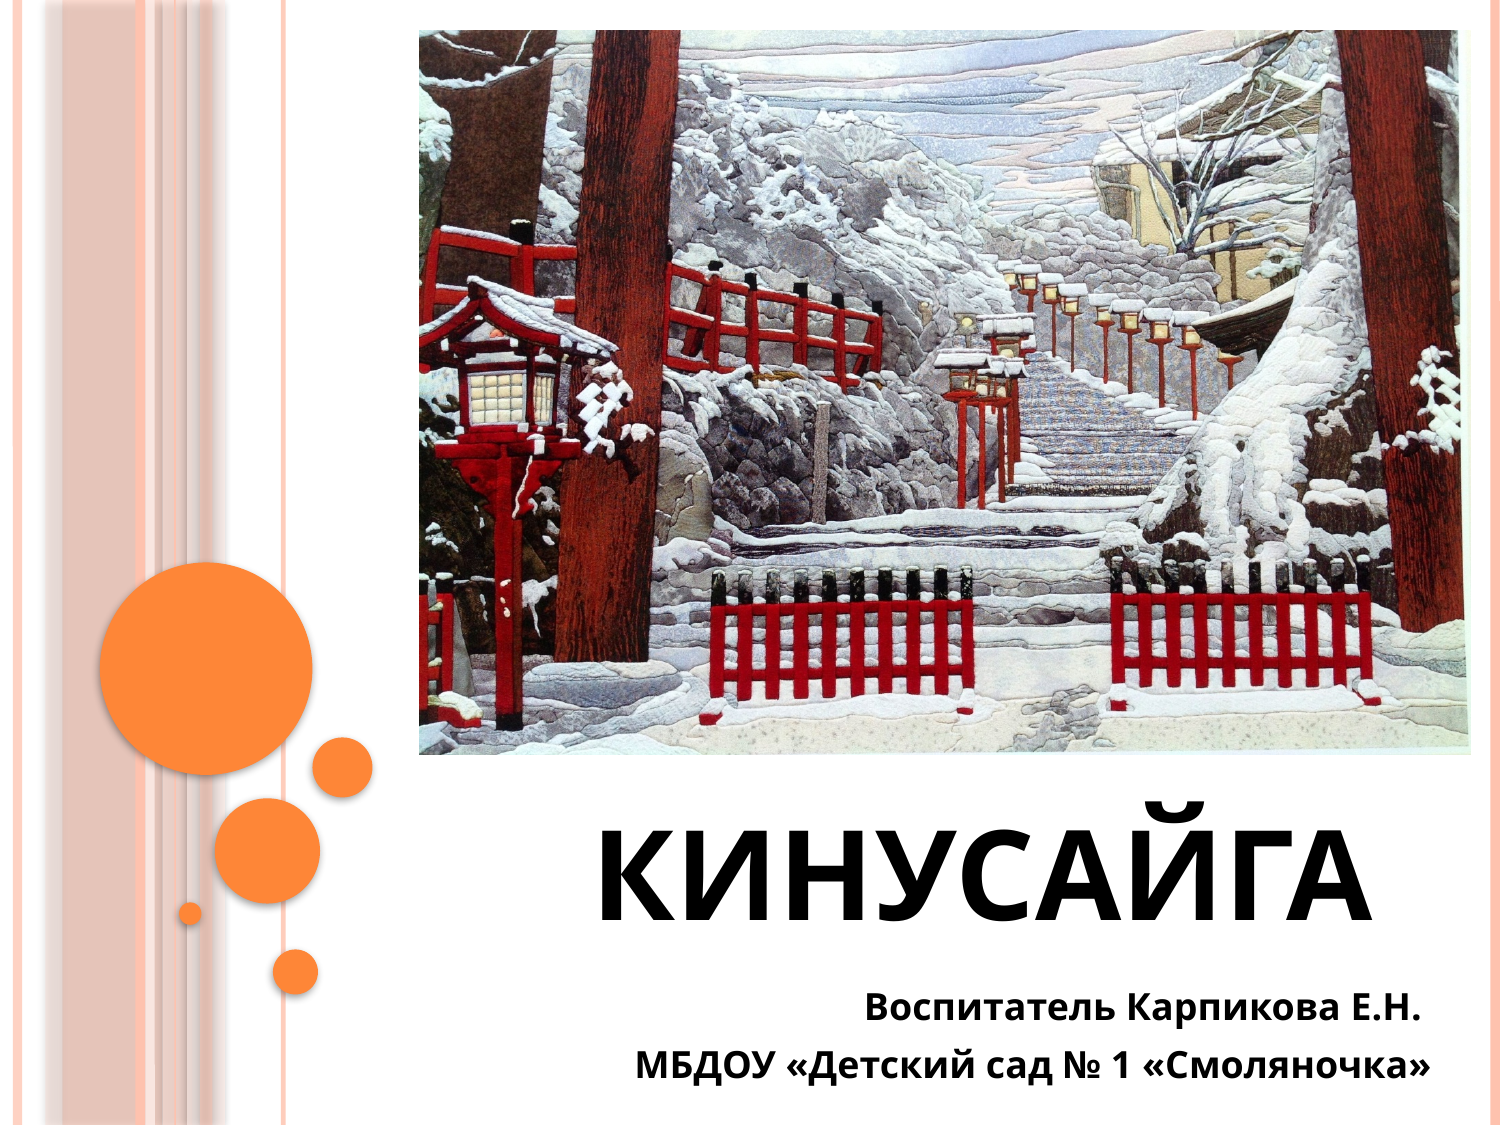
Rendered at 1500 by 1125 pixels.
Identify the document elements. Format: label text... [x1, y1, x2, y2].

title кинусайга [375, 54, 1388, 953]
subtitle Воспитатель Карпикова Е.Н. МБДОУ «Детский сад № 1 «Смоляночка» [375, 975, 1447, 1094]
picture [418, 30, 1471, 755]
